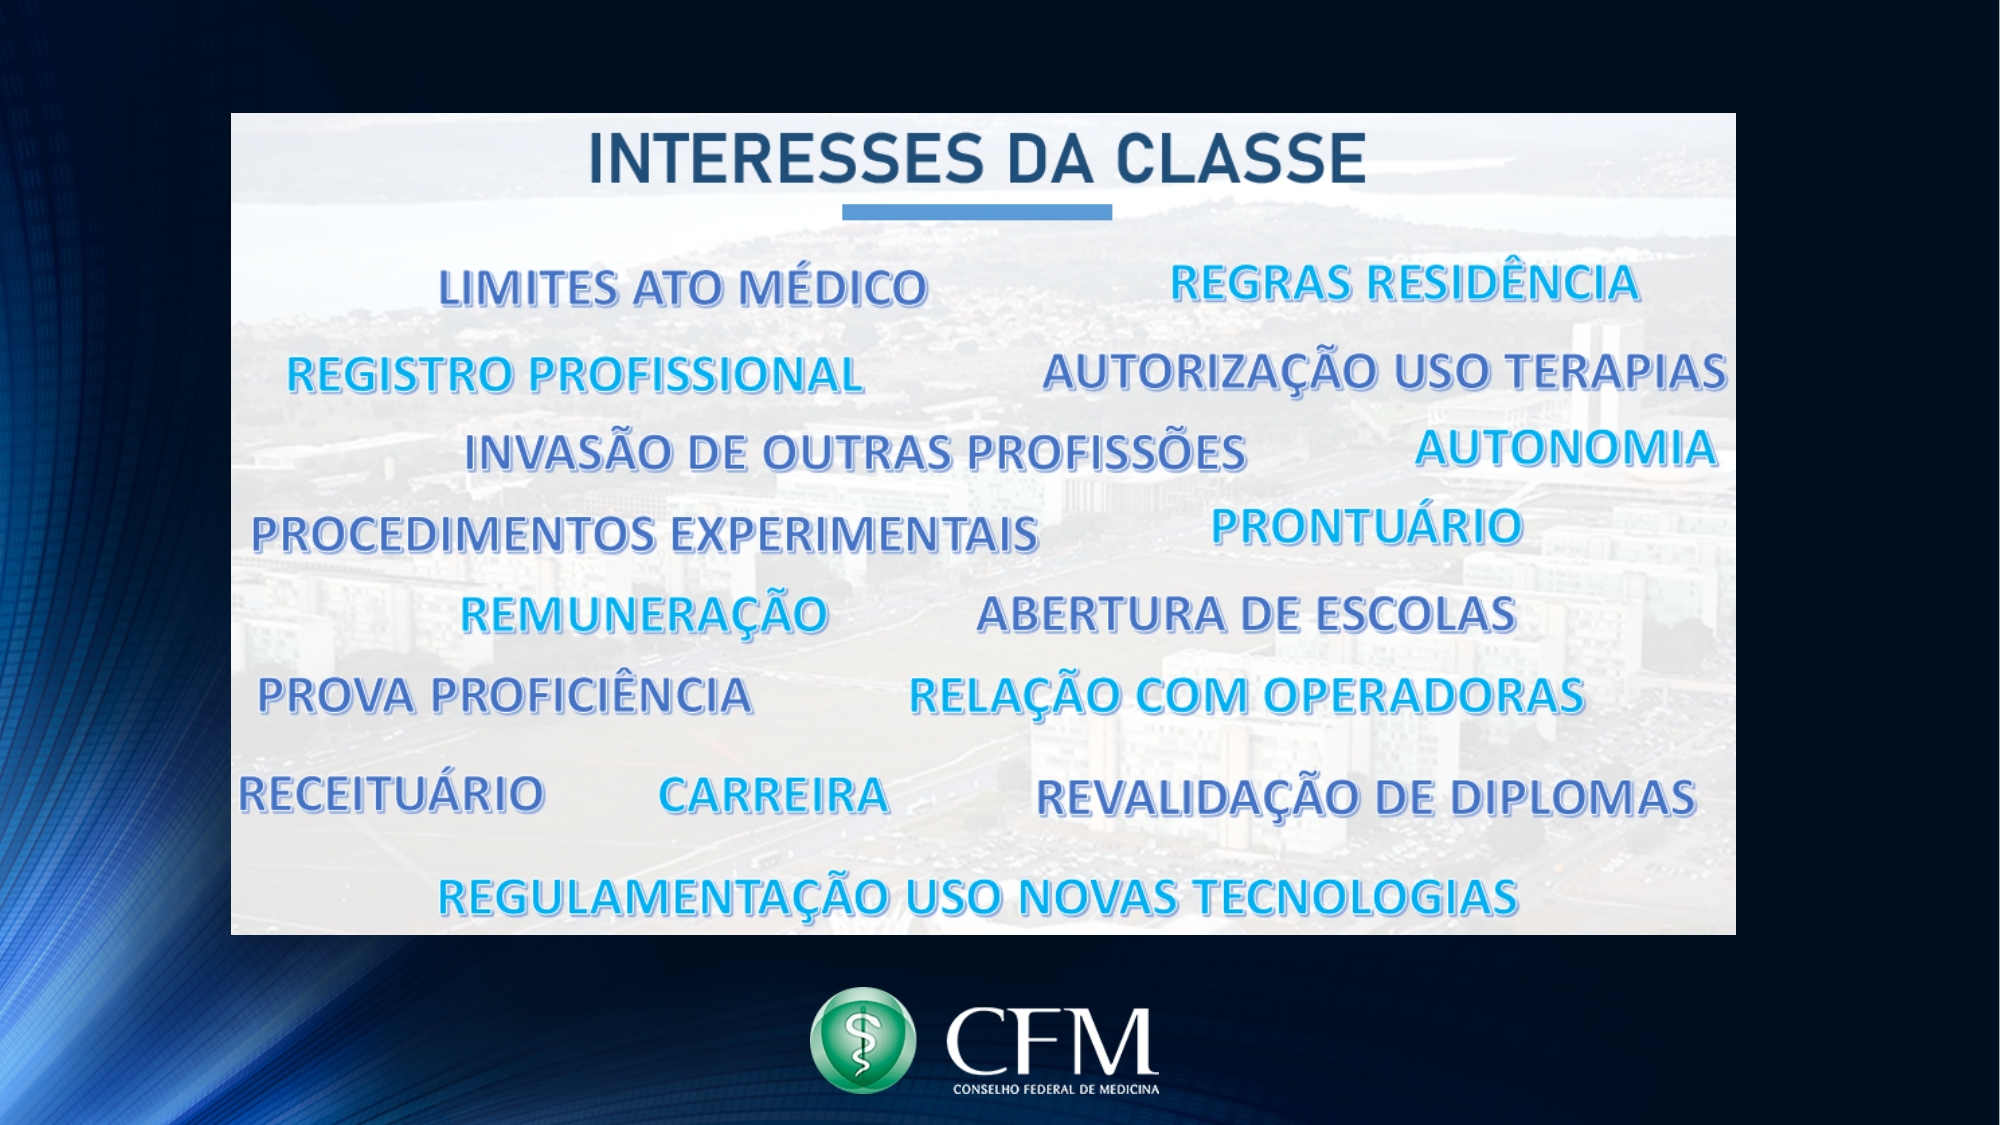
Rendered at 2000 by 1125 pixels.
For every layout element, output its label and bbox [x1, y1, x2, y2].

list [231, 113, 1736, 935]
picture [0, 0, 2000, 1125]
